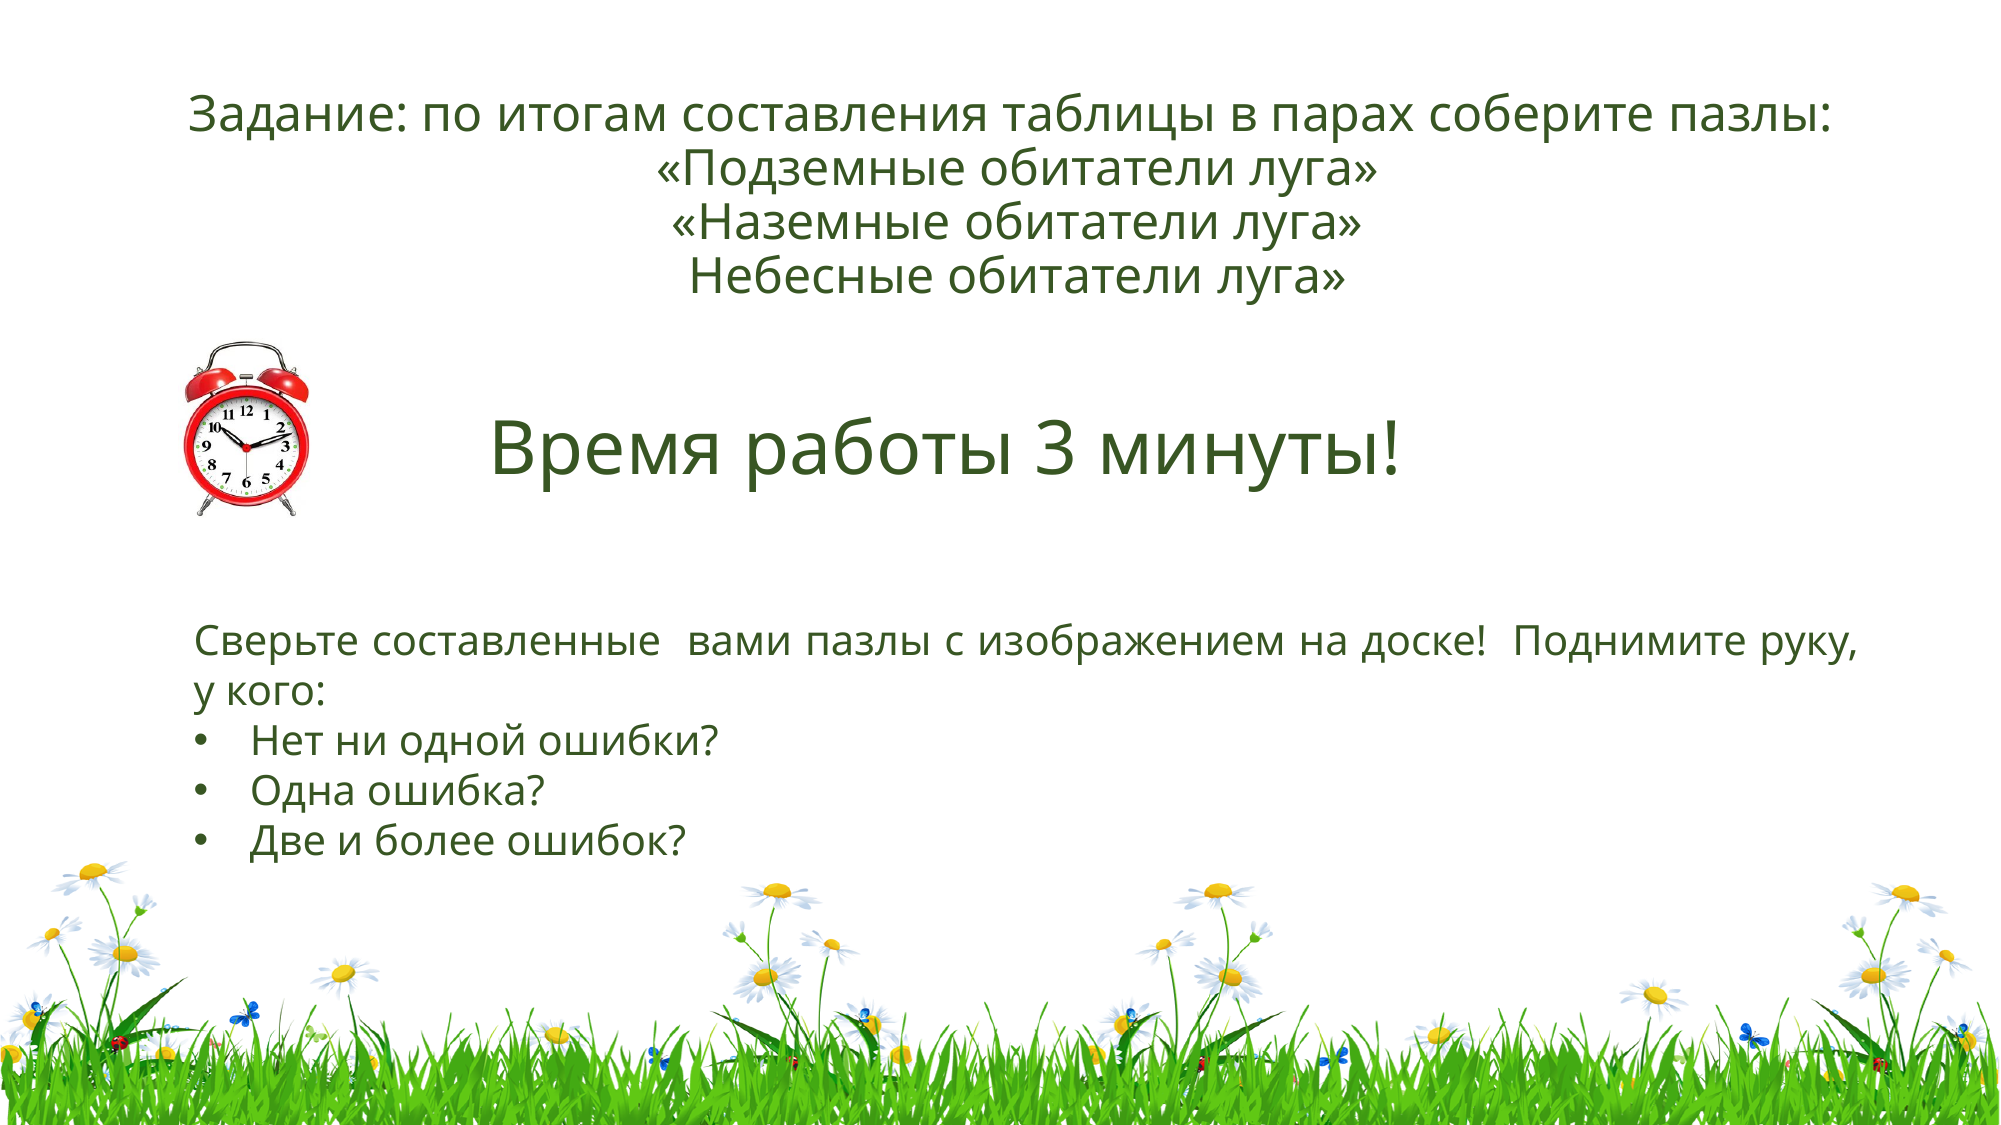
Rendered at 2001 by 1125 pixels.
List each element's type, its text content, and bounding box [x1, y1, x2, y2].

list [0, 822, 2000, 1125]
title Задание: по итогам составления таблицы в парах соберите пазлы: «Подземные обитатели луга» «Наземные обитатели луга» Небесные обитатели луга» [126, 63, 1909, 196]
text_box Время работы 3 минуты! [474, 302, 1894, 498]
text_box Сверьте составленные вами пазлы с изображением на доске! Поднимите руку, у кого: Нет ни одной ошибки? Одна ошибка? Две и более ошибок? [178, 606, 1874, 822]
picture [178, 338, 314, 518]
